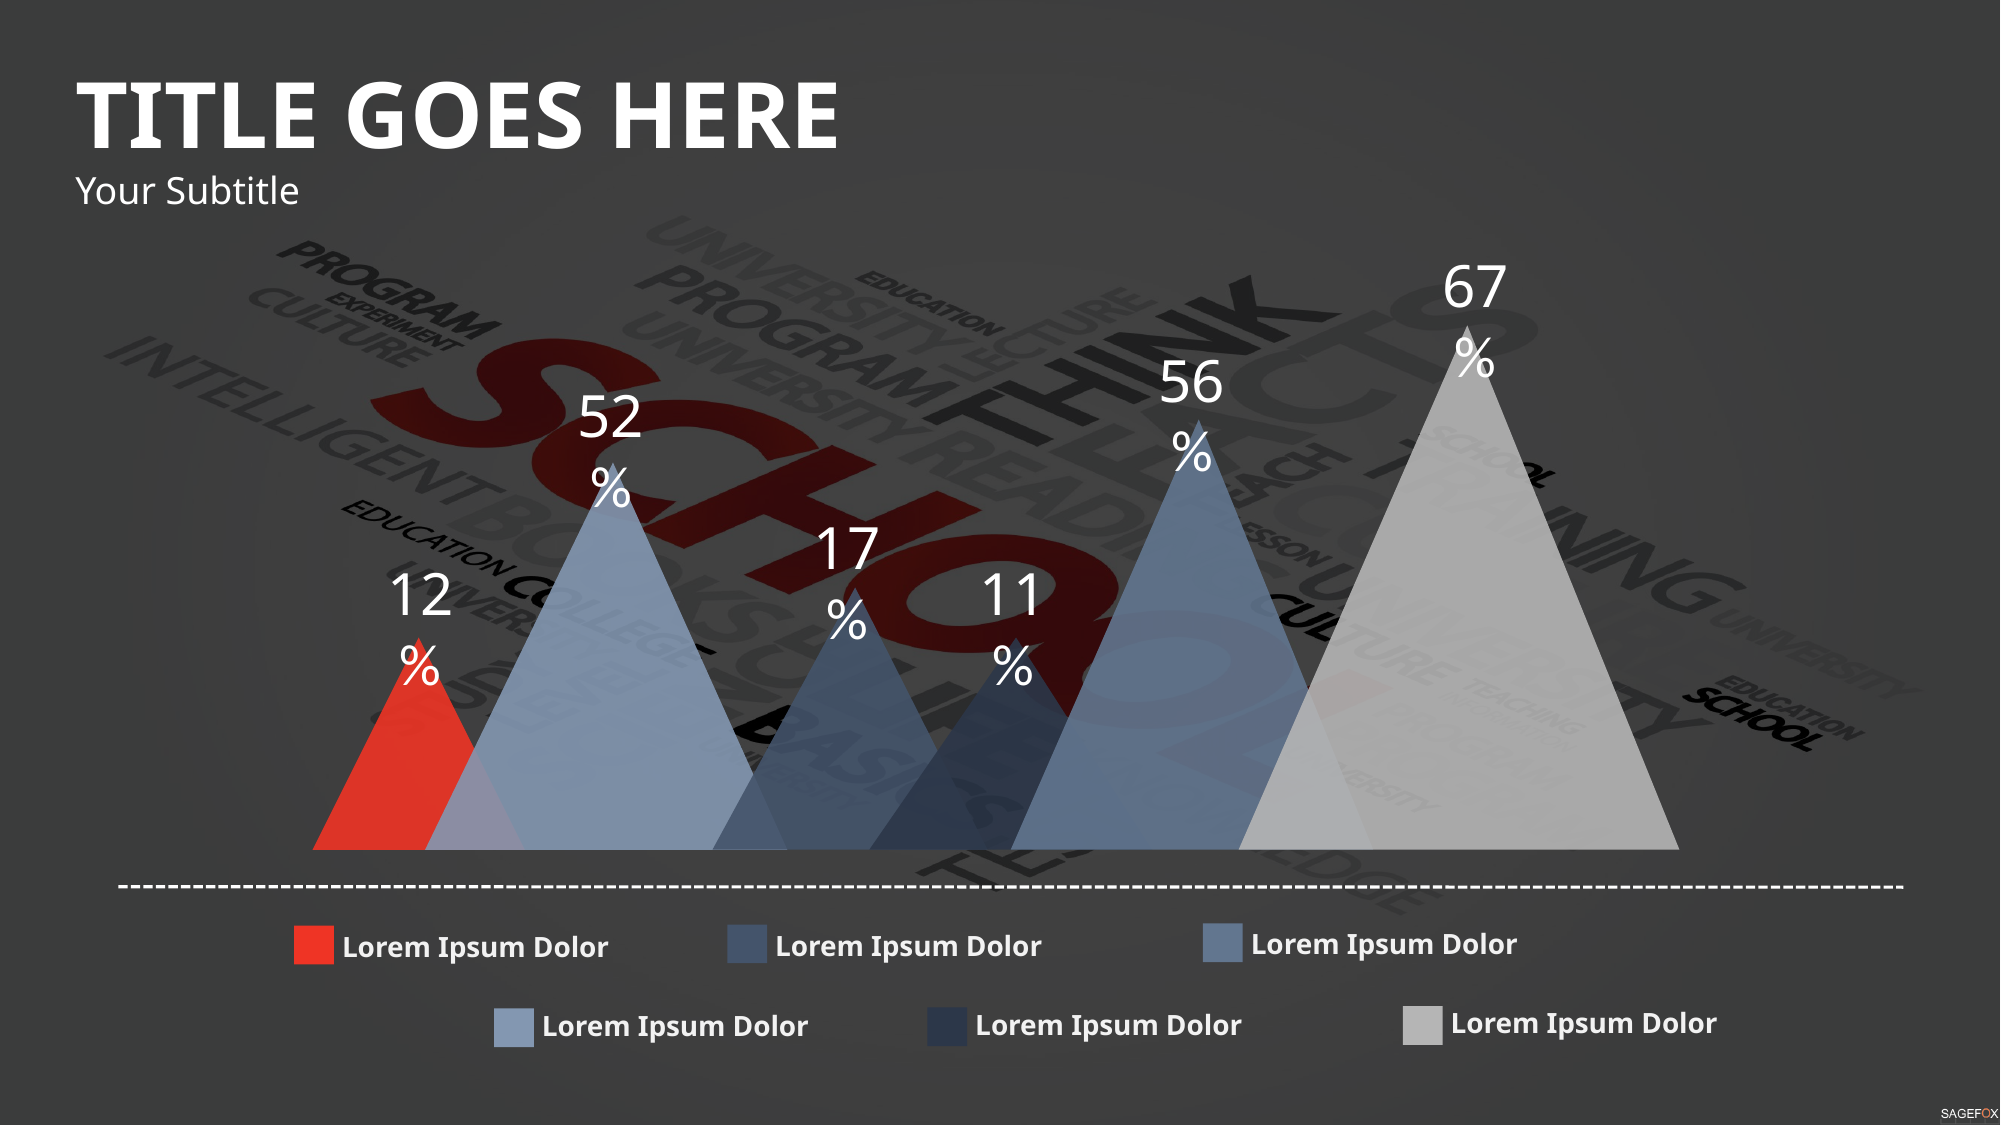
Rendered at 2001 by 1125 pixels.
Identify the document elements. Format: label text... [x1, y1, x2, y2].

text_box [1009, 489, 1308, 851]
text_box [494, 1008, 792, 1048]
text_box 52% [548, 373, 674, 524]
text_box 56% [1129, 338, 1255, 489]
text_box [1236, 395, 1682, 851]
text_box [927, 1007, 1225, 1047]
text_box 17% [784, 506, 910, 657]
text_box [423, 524, 790, 852]
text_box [294, 925, 592, 965]
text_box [1202, 923, 1501, 963]
text_box 11% [950, 551, 1076, 702]
text_box TITLE GOES HERE Your Subtitle [60, 49, 1036, 220]
picture [0, 0, 2001, 1125]
text_box 67% [1412, 244, 1539, 395]
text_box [727, 924, 1025, 964]
text_box [310, 702, 474, 851]
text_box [1402, 1006, 1700, 1045]
text_box [710, 657, 938, 851]
text_box 12% [357, 551, 484, 702]
text_box [867, 702, 1068, 851]
